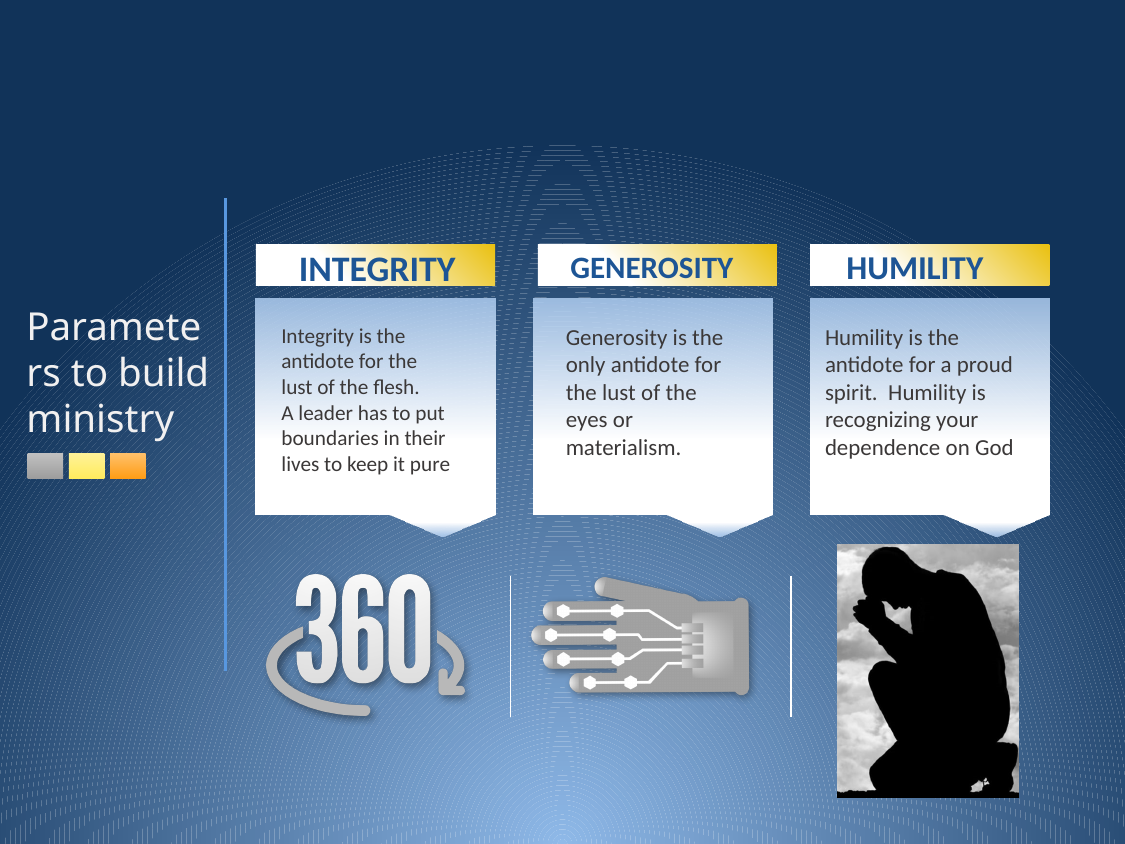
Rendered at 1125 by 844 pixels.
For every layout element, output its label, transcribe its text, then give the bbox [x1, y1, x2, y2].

text_box [27, 452, 64, 480]
picture [555, 543, 752, 740]
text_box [255, 298, 496, 537]
picture [837, 544, 1019, 798]
text_box [109, 452, 147, 480]
picture [266, 574, 465, 717]
text_box Parameters to build ministry [11, 292, 224, 450]
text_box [537, 231, 777, 301]
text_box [255, 232, 496, 298]
text_box [68, 452, 105, 480]
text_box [533, 298, 773, 537]
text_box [810, 232, 1050, 298]
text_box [810, 298, 1050, 537]
